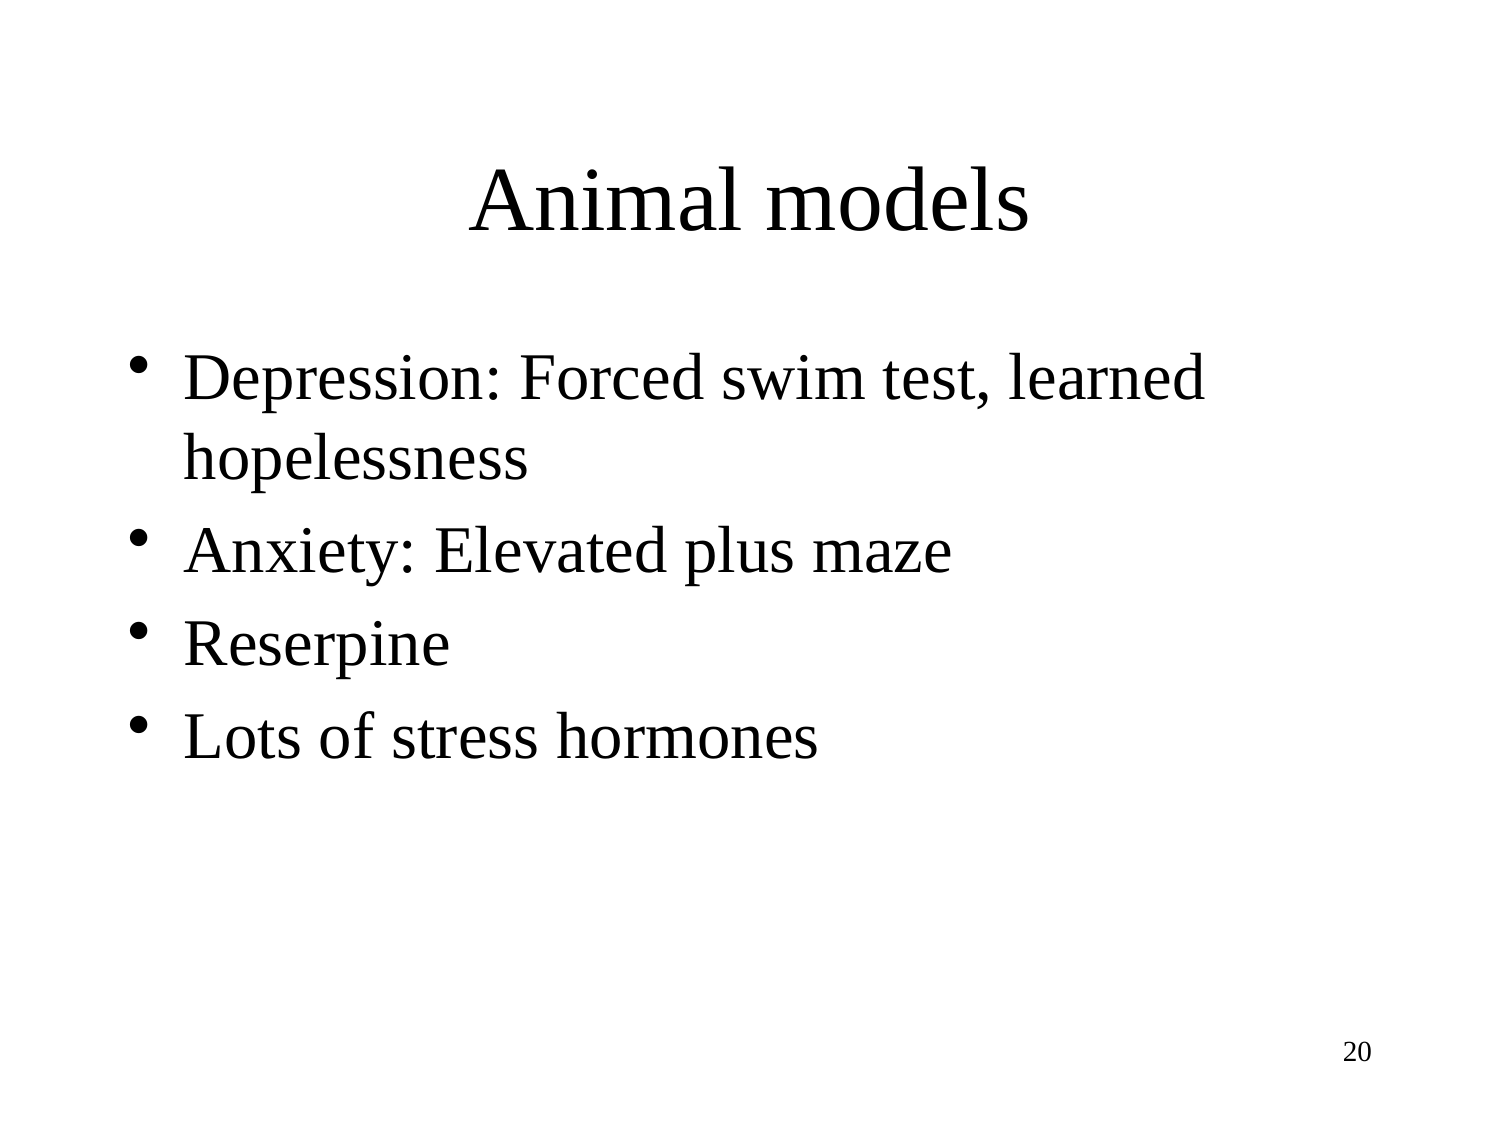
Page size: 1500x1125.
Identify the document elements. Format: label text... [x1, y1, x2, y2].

title Animal models [112, 99, 1388, 288]
list Depression: Forced swim test, learned hopelessness Anxiety: Elevated plus maze Reserpine Lots of stress hormones [112, 324, 1388, 1001]
slide_number 20 [1074, 1024, 1388, 1101]
